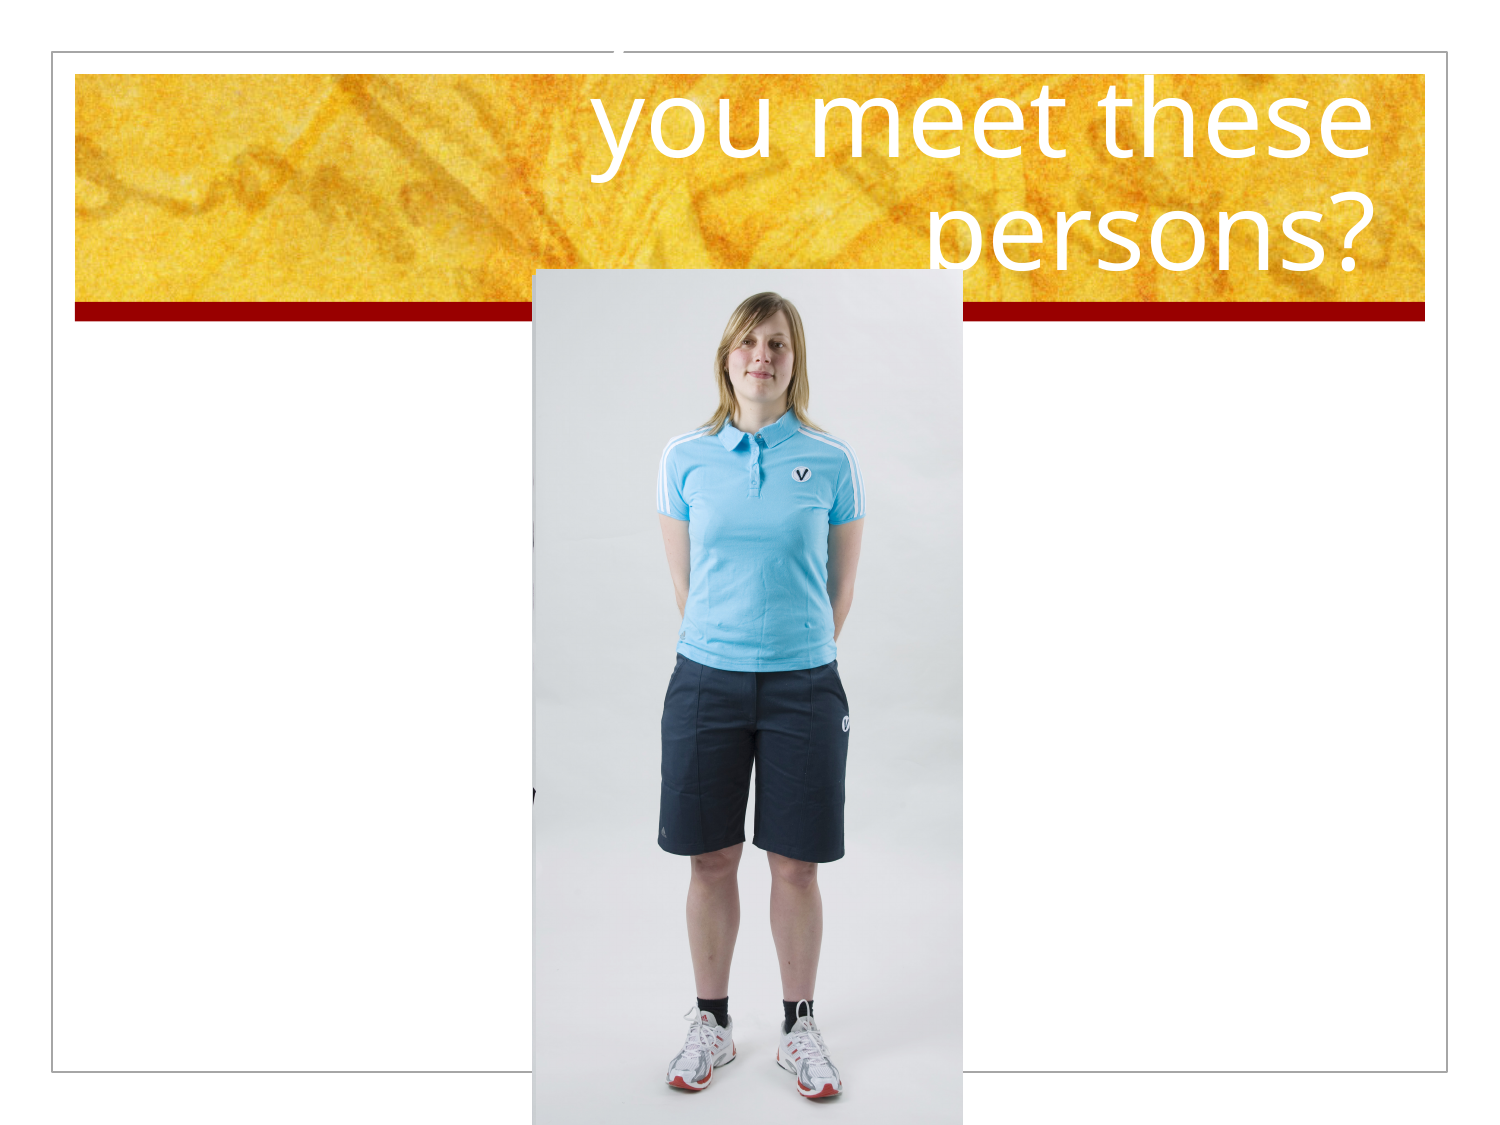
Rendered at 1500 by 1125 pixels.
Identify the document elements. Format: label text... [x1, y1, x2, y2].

picture [75, 74, 1425, 1125]
title What do you think when you meet these persons? [108, 74, 1392, 292]
